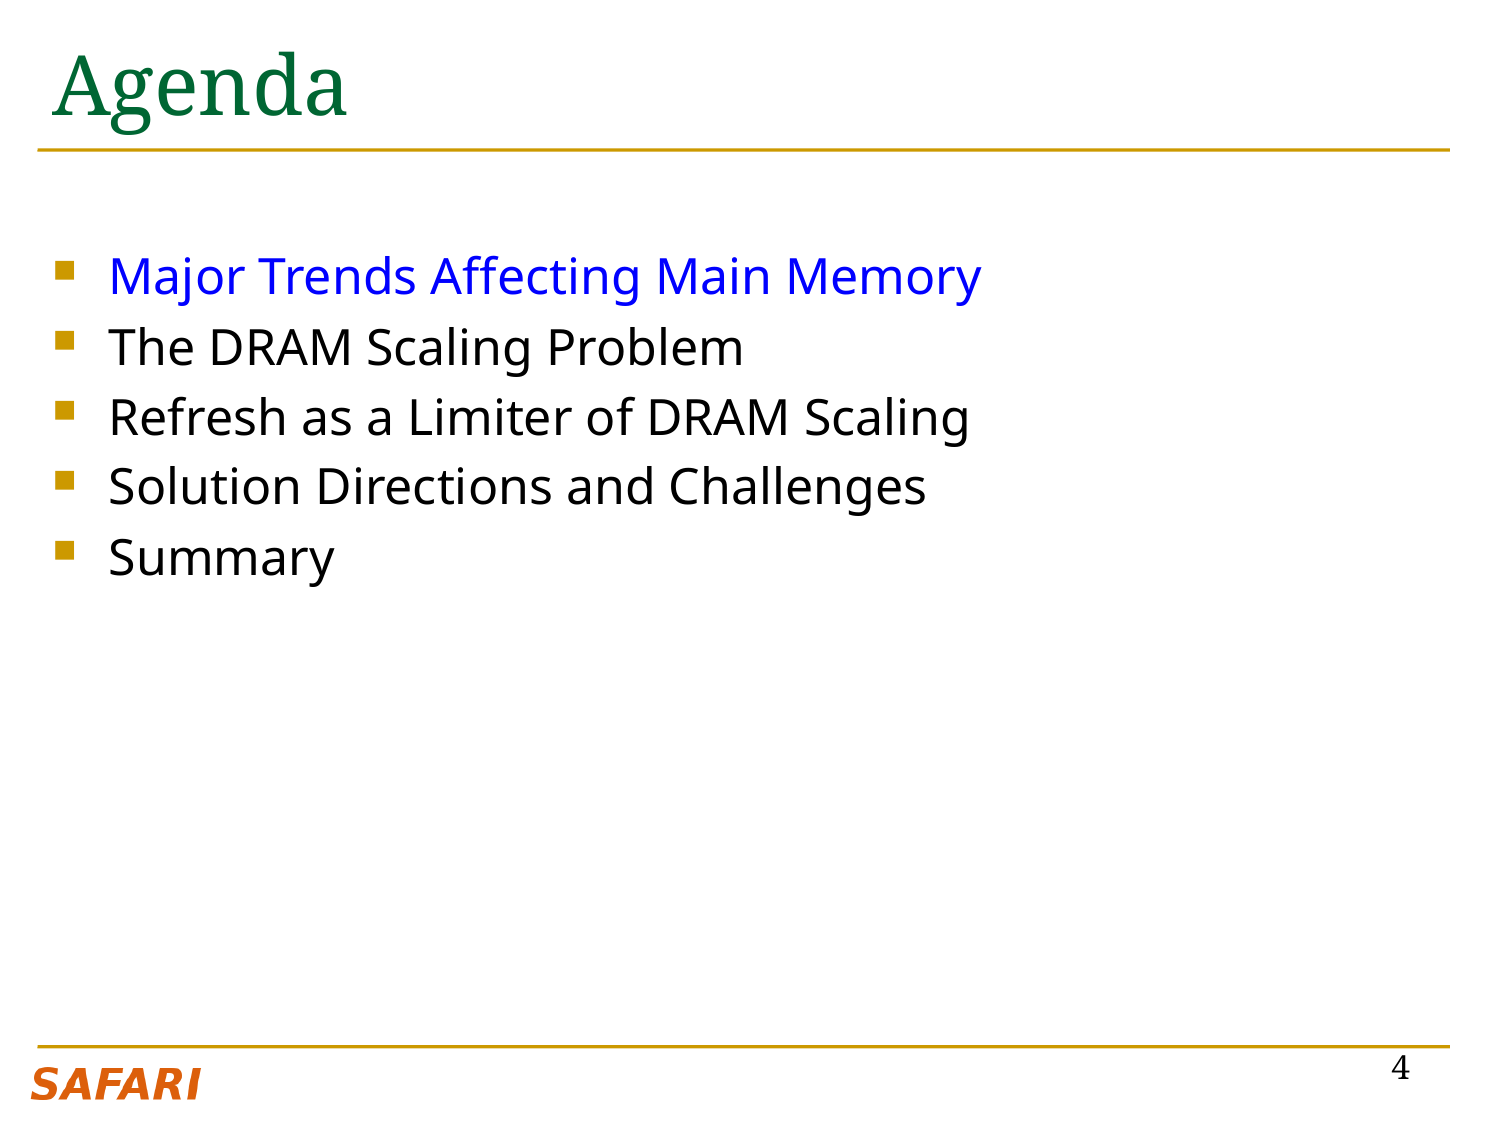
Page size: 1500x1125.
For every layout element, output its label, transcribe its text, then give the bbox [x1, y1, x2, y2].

slide_number 4 [1074, 1023, 1426, 1100]
list Major Trends Affecting Main Memory The DRAM Scaling Problem Refresh as a Limiter of DRAM Scaling Solution Directions and Challenges Summary [37, 237, 1451, 1038]
title Agenda [37, 24, 1451, 201]
picture [29, 1058, 207, 1110]
